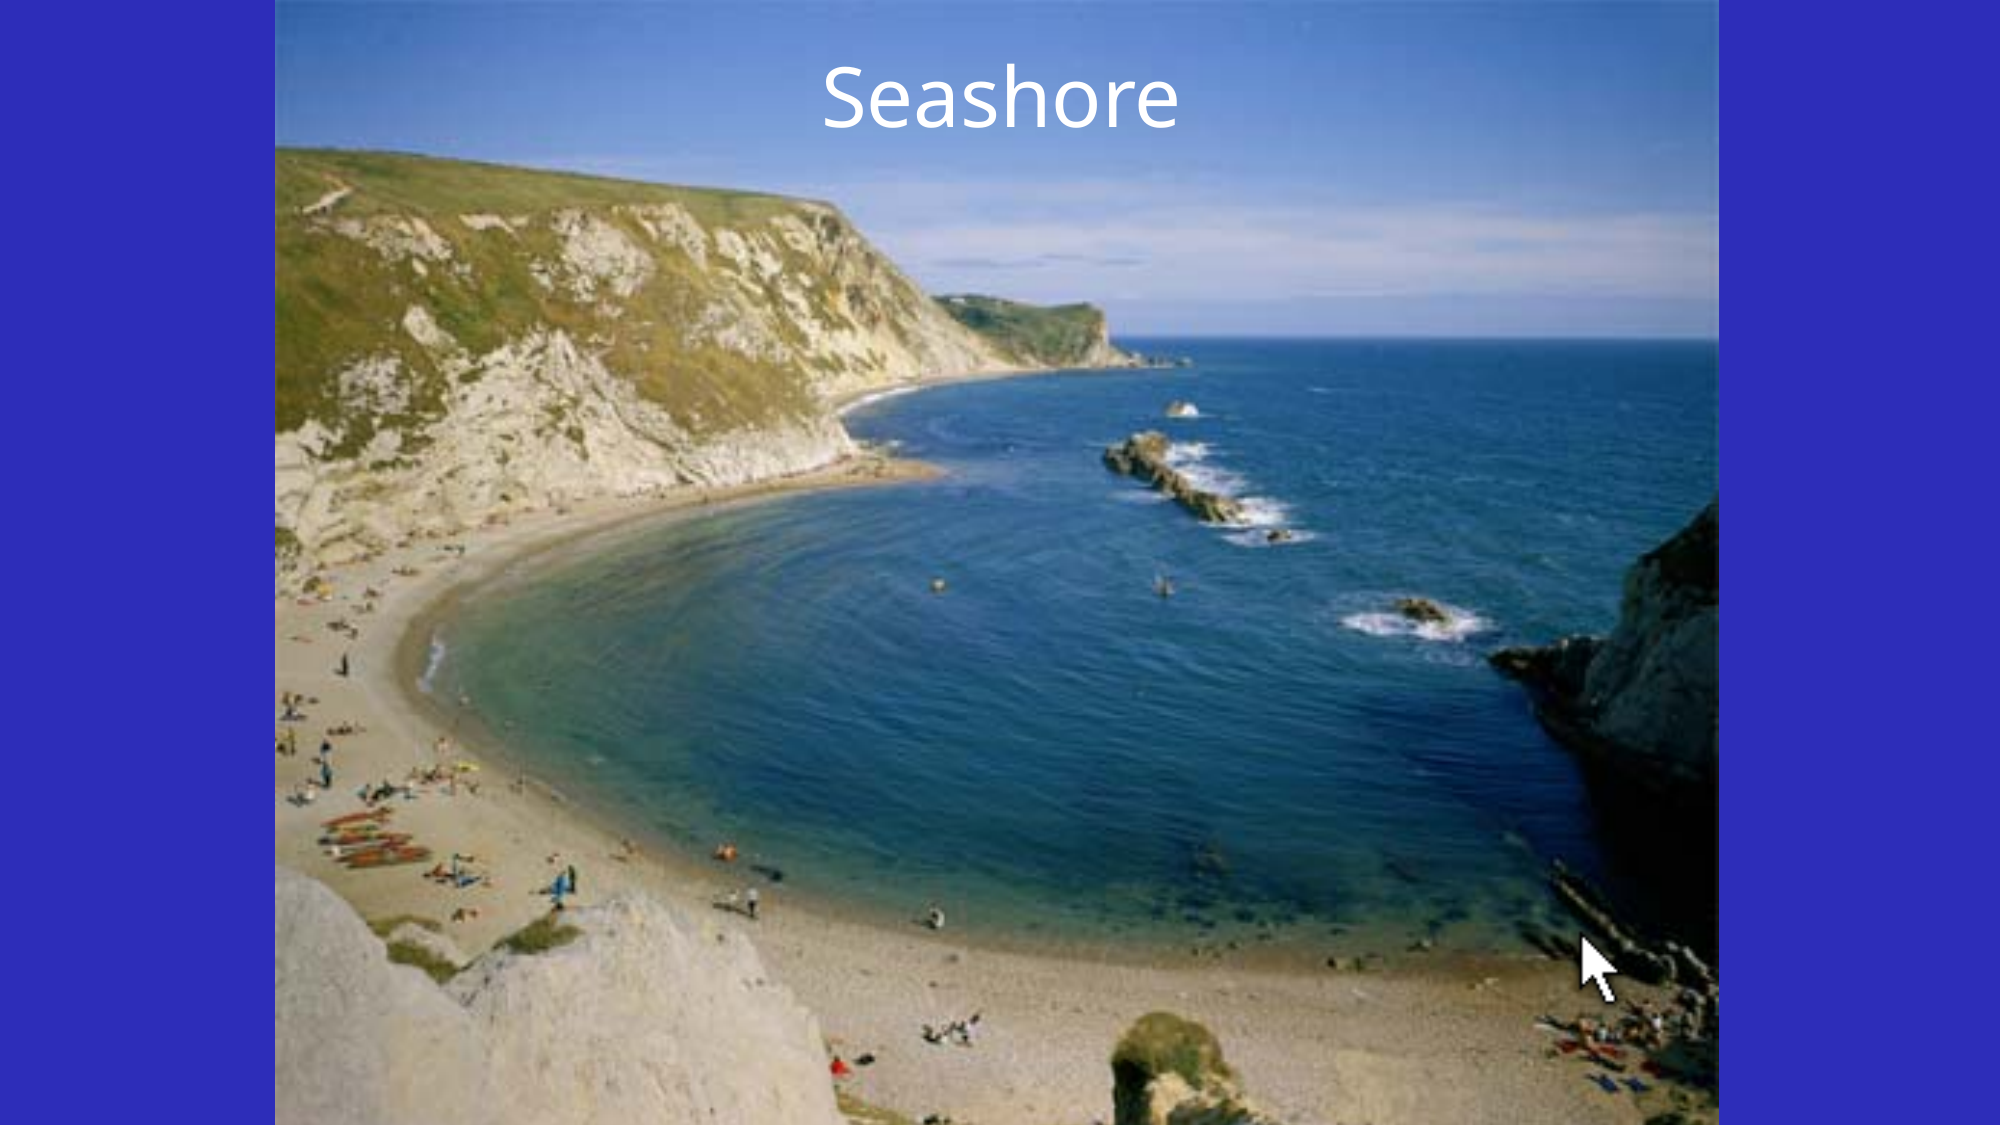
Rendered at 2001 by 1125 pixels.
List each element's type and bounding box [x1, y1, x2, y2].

picture [274, 0, 1719, 1125]
